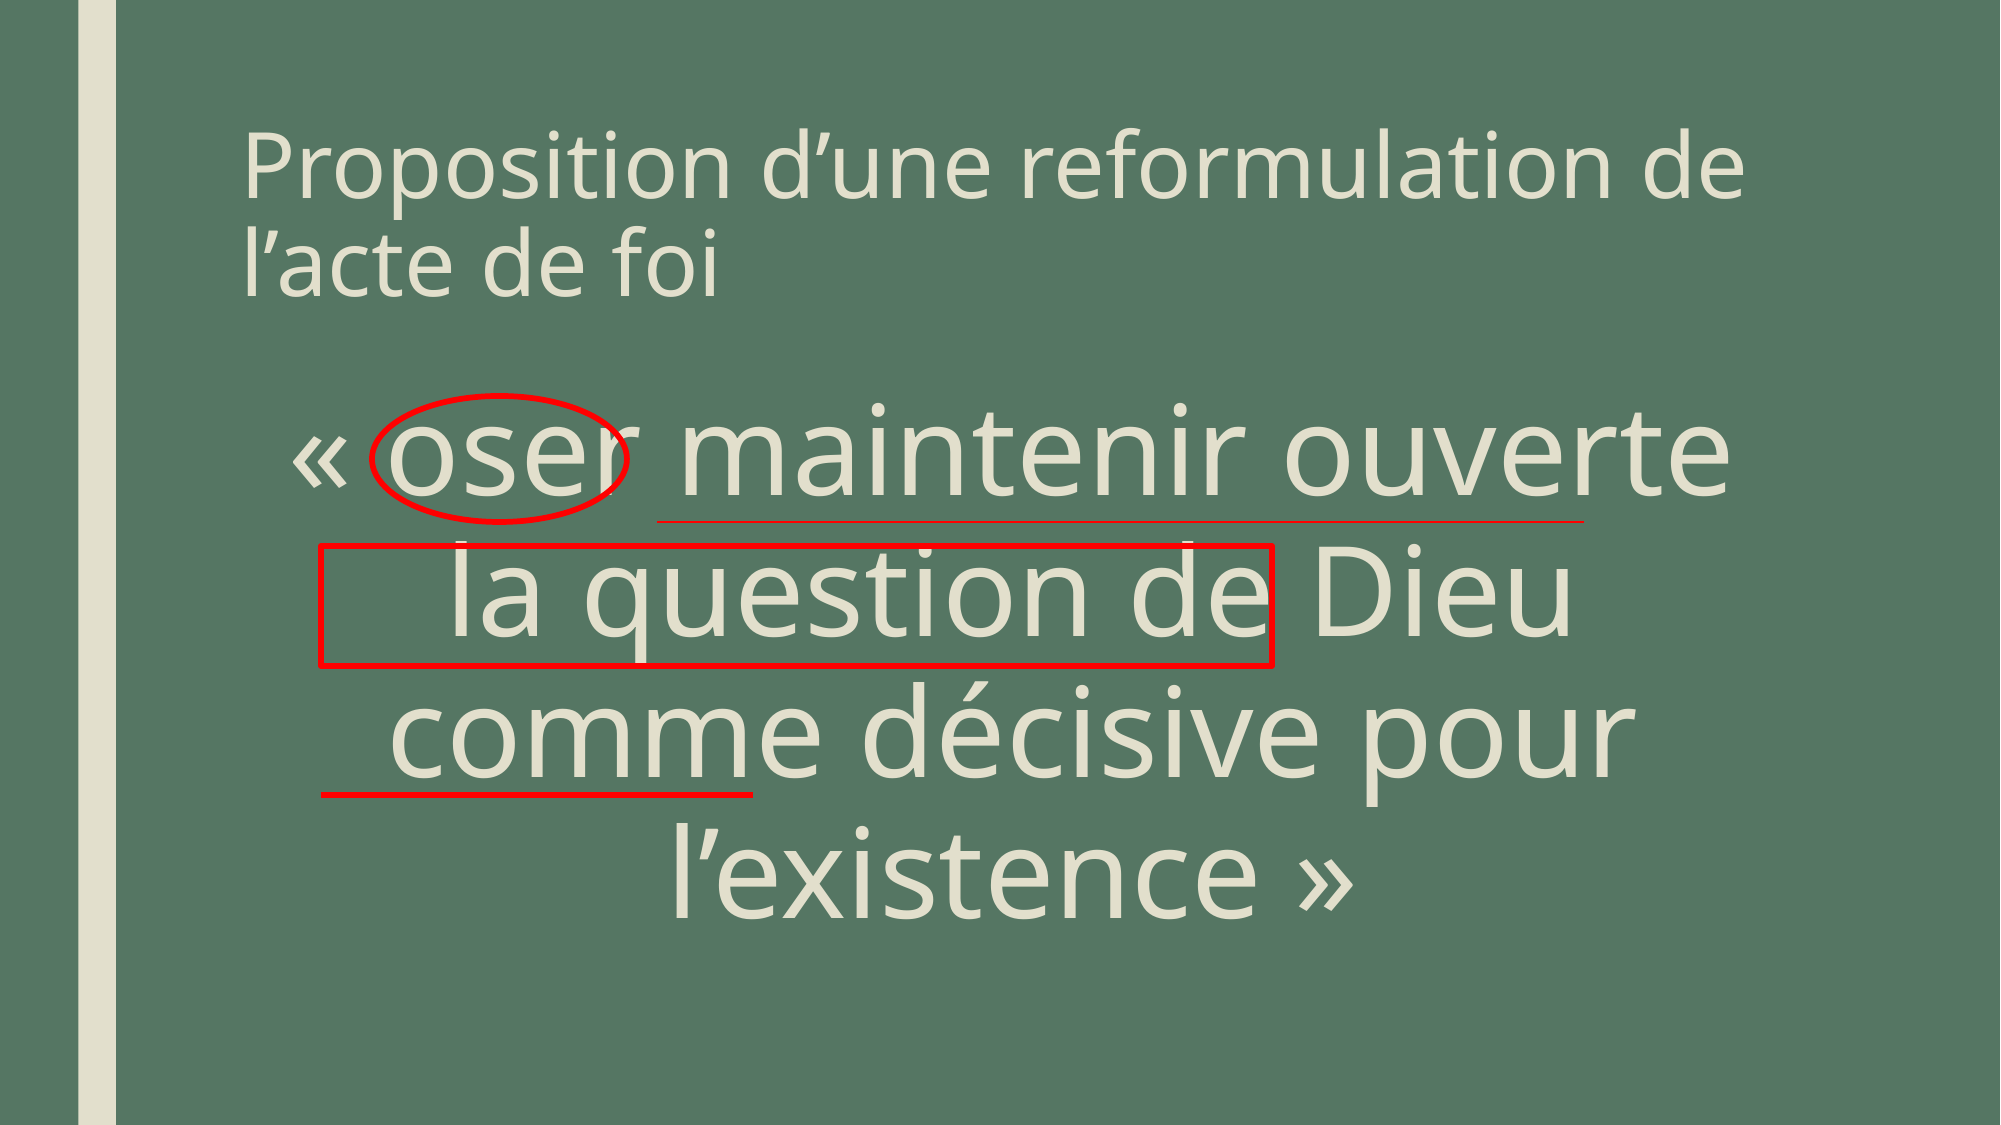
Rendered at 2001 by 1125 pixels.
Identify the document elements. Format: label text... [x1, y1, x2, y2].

text_box [318, 543, 1275, 669]
title Proposition d’une reformulation de l’acte de foi [225, 112, 1800, 357]
text_box [369, 393, 630, 525]
list « oser maintenir ouverte la question de Dieu comme décisive pour l’existence » [225, 375, 1800, 963]
